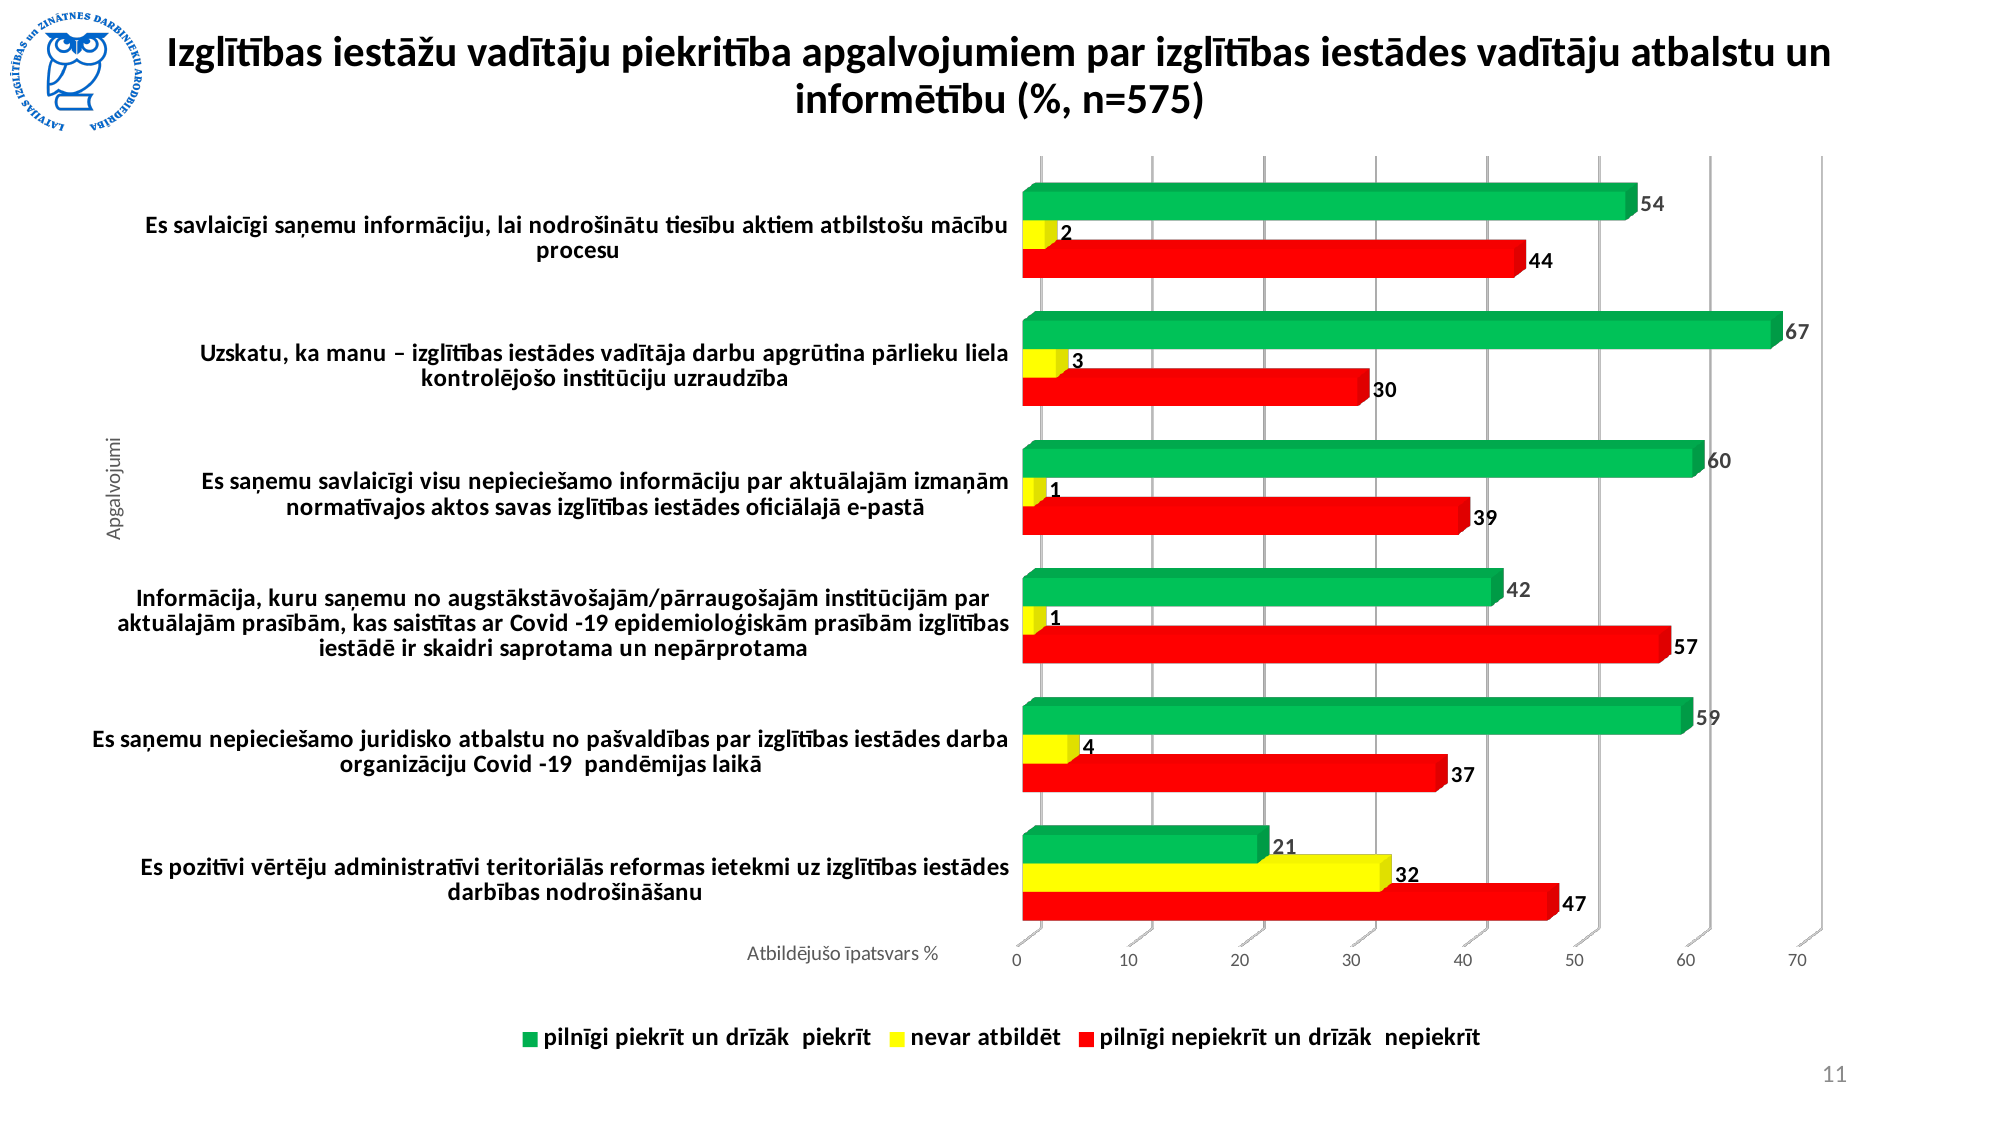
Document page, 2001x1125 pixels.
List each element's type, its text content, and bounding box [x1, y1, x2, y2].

slide_number 11 [1412, 1059, 1863, 1103]
chart [92, 125, 1913, 1059]
picture [10, 12, 142, 131]
title Izglītības iestāžu vadītāju piekritība apgalvojumiem par izglītības iestādes vadītāju atbalstu un informētību (%, n=575) [142, 22, 1863, 125]
